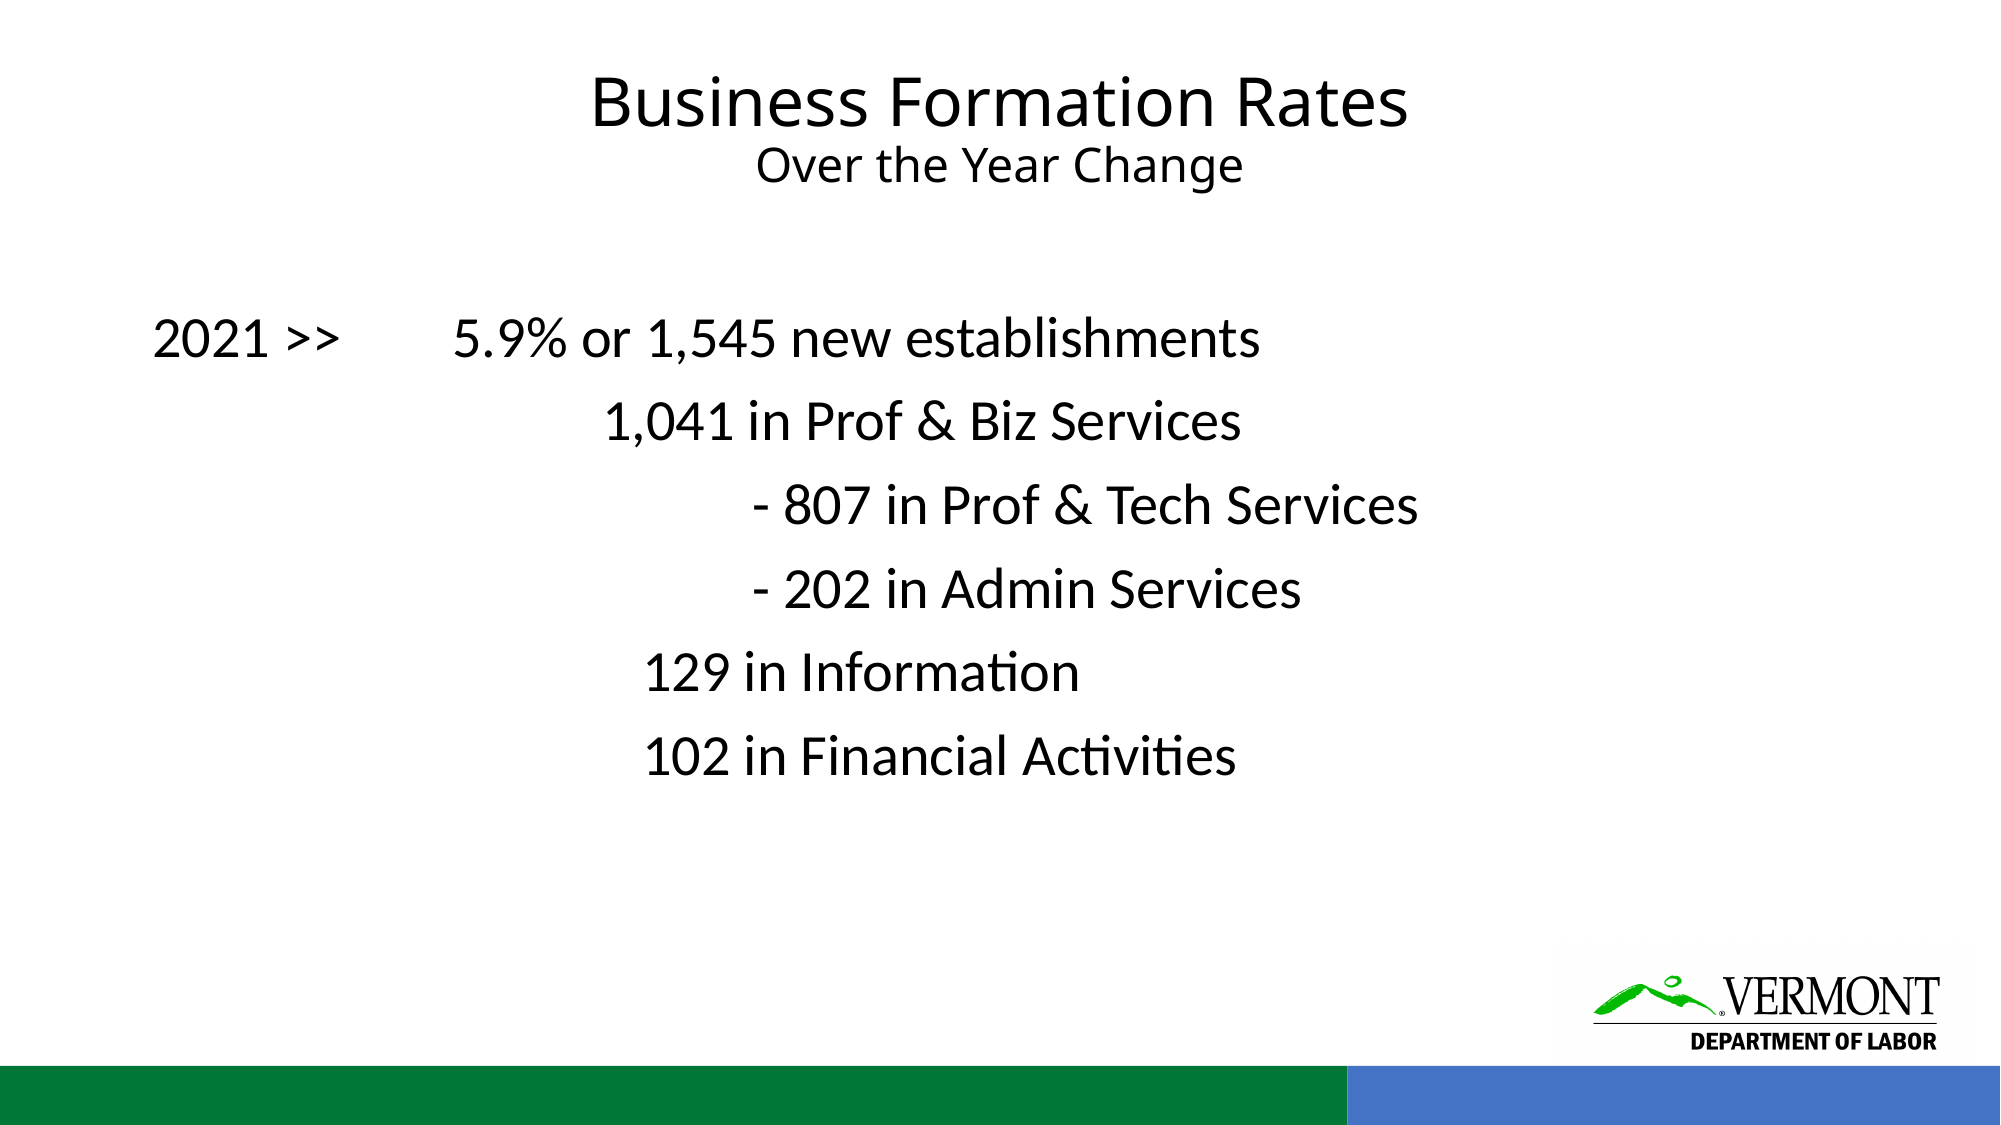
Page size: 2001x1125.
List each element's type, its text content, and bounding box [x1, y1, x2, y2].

list 2021 >> 5.9% or 1,545 new establishments 1,041 in Prof & Biz Services - 807 in Prof & Tech Services - 202 in Admin Services 129 in Information 102 in Financial Activities [137, 299, 1863, 1014]
title Business Formation Rates Over the Year Change [137, 59, 1863, 201]
picture [1553, 938, 1980, 1065]
